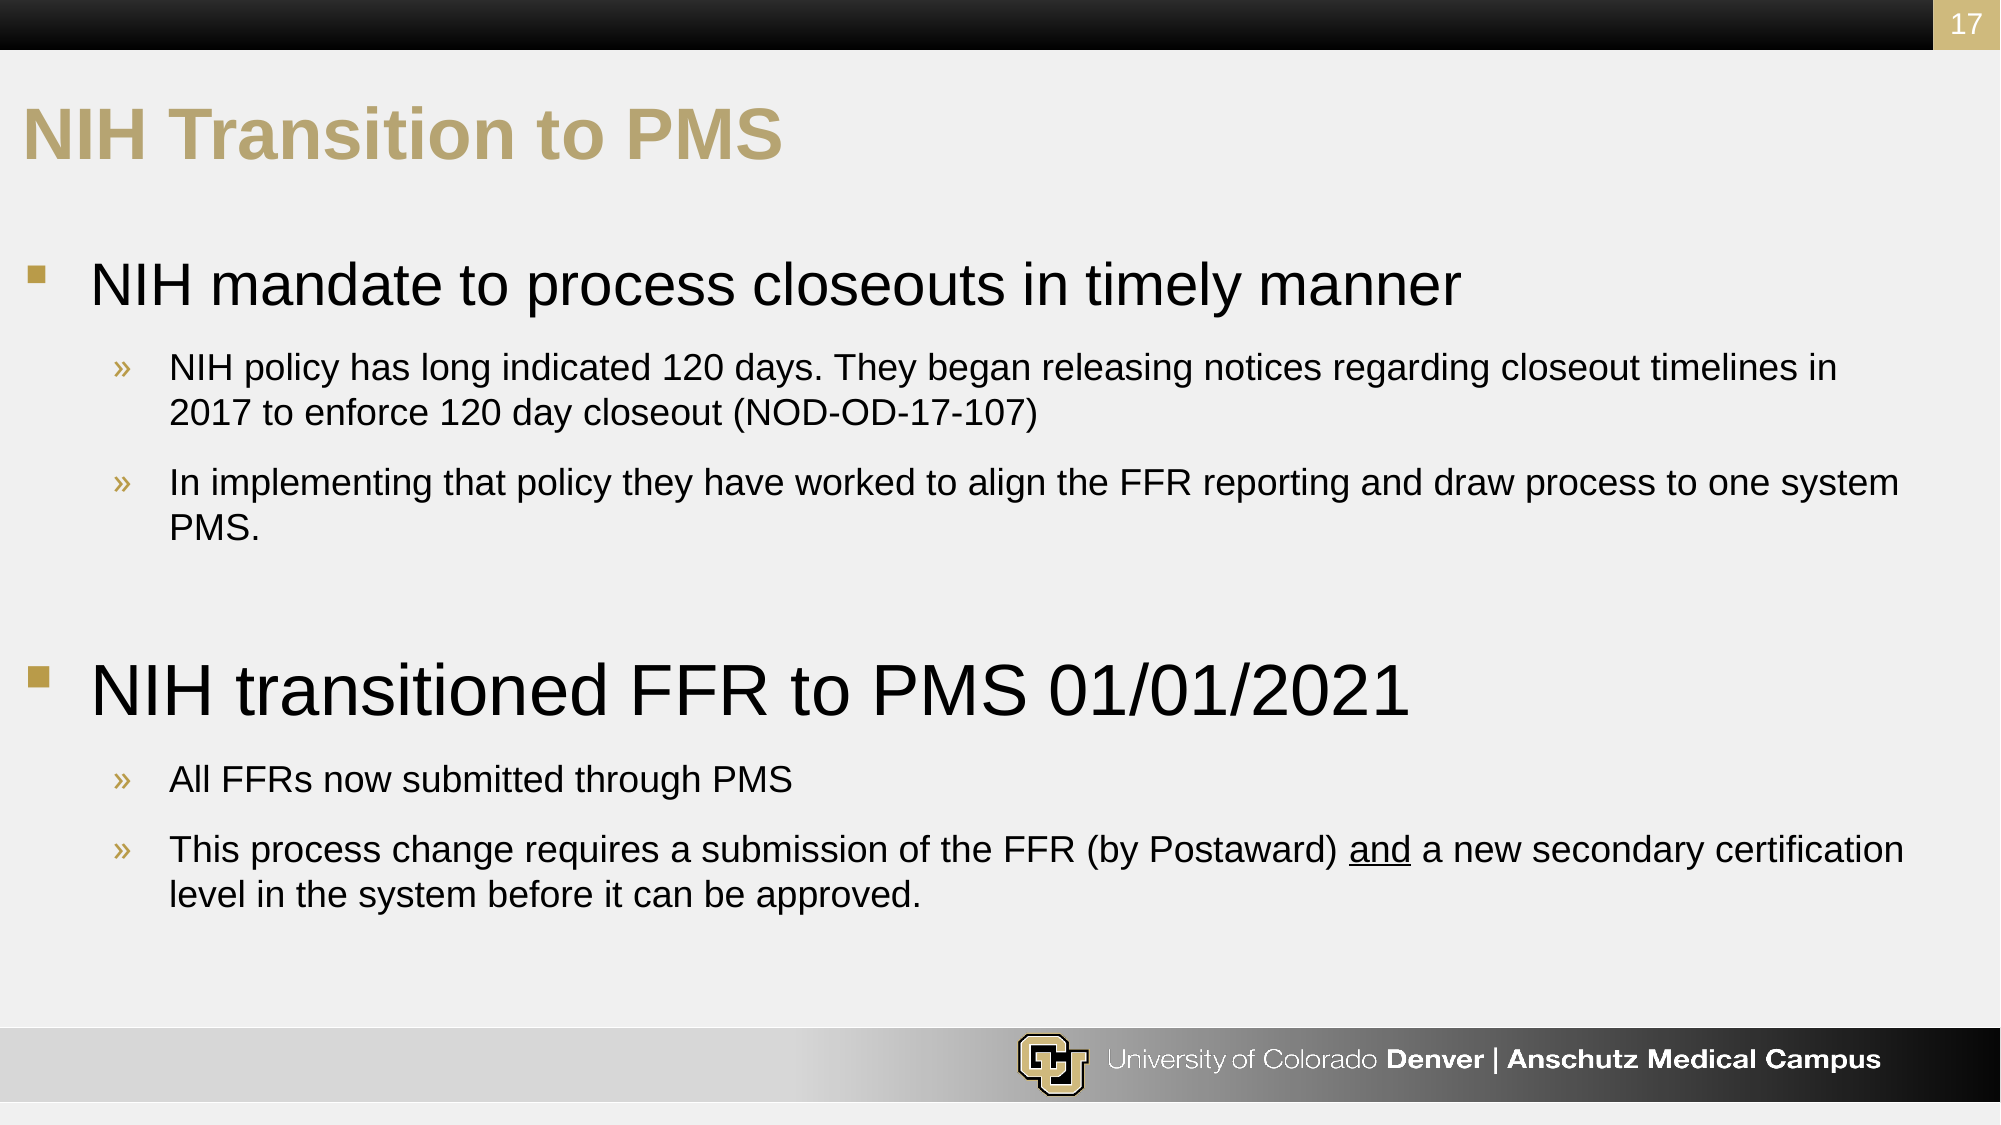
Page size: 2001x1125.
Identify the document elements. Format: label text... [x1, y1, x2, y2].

picture [1016, 1032, 1881, 1097]
list NIH mandate to process closeouts in timely manner NIH policy has long indicated 120 days. They began releasing notices regarding closeout timelines in 2017 to enforce 120 day closeout (NOD-OD-17-107) In implementing that policy they have worked to align the FFR reporting and draw process to one system PMS. NIH transitioned FFR to PMS 01/01/2021 All FFRs now submitted through PMS This process change requires a submission of the FFR (by Postaward) and a new secondary certification level in the system before it can be approved. [22, 238, 1934, 945]
title NIH Transition to PMS [22, 79, 1934, 192]
slide_number 17 [1933, 0, 2000, 53]
